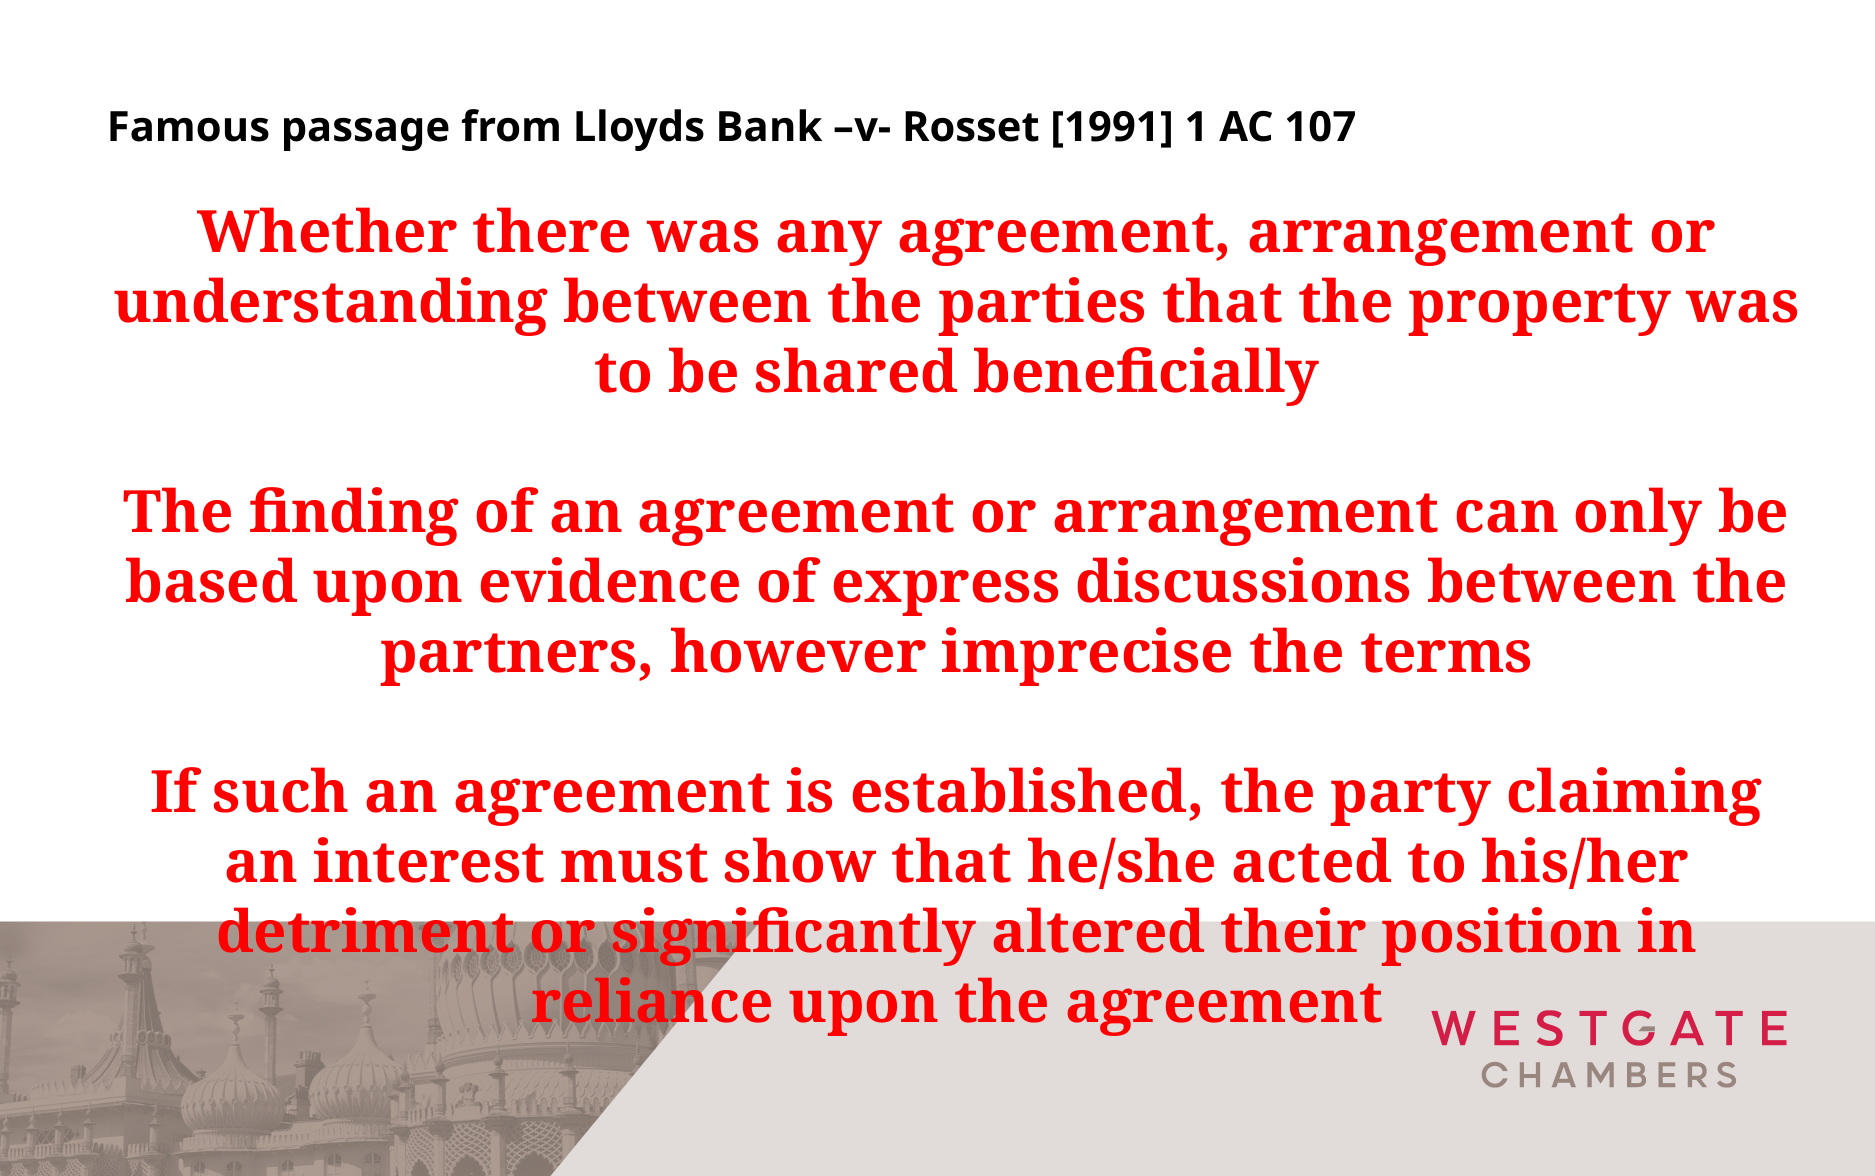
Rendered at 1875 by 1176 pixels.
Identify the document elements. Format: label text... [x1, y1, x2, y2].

picture [0, 0, 1875, 1176]
text_box Famous passage from Lloyds Bank –v- Rosset [1991] 1 AC 107 Whether there was any agreement, arrangement or understanding between the parties that the property was to be shared beneficially The finding of an agreement or arrangement can only be based upon evidence of express discussions between the partners, however imprecise the terms If such an agreement is established, the party claiming an interest must show that he/she acted to his/her detriment or significantly altered their position in reliance upon the agreement [92, 92, 1822, 1042]
